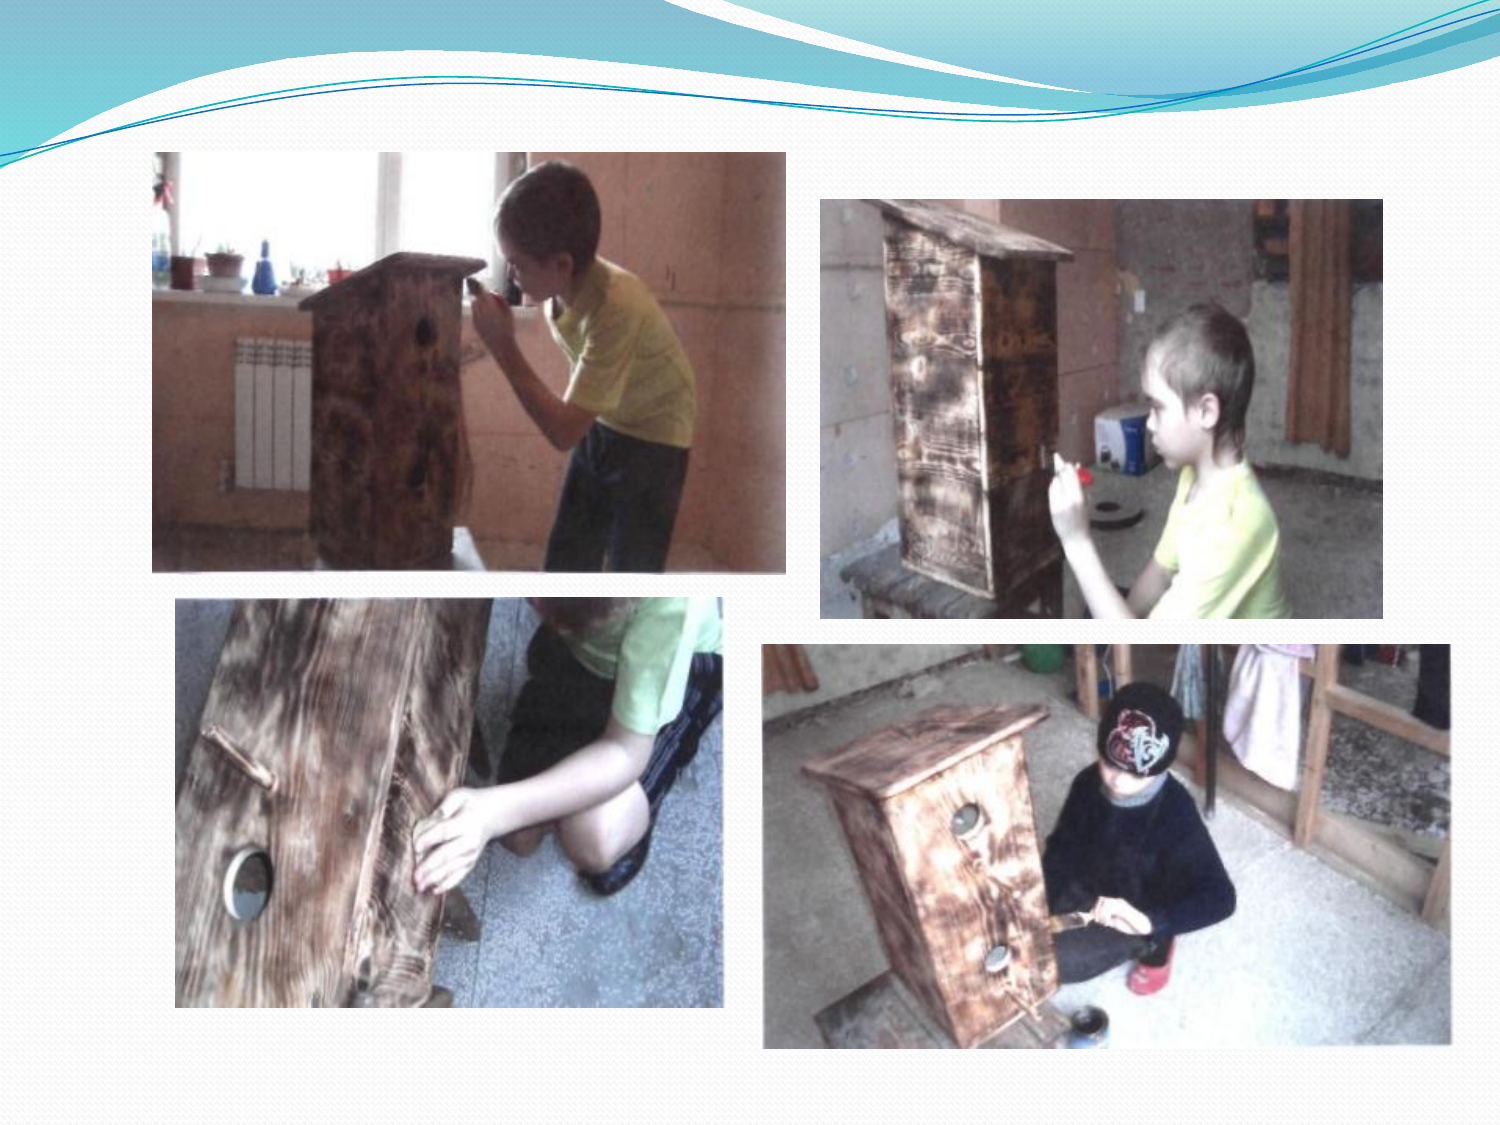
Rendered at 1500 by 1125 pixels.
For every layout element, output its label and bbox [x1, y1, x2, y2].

picture [761, 644, 1454, 1049]
picture [152, 152, 786, 575]
list [175, 597, 727, 1008]
picture [820, 198, 1384, 619]
